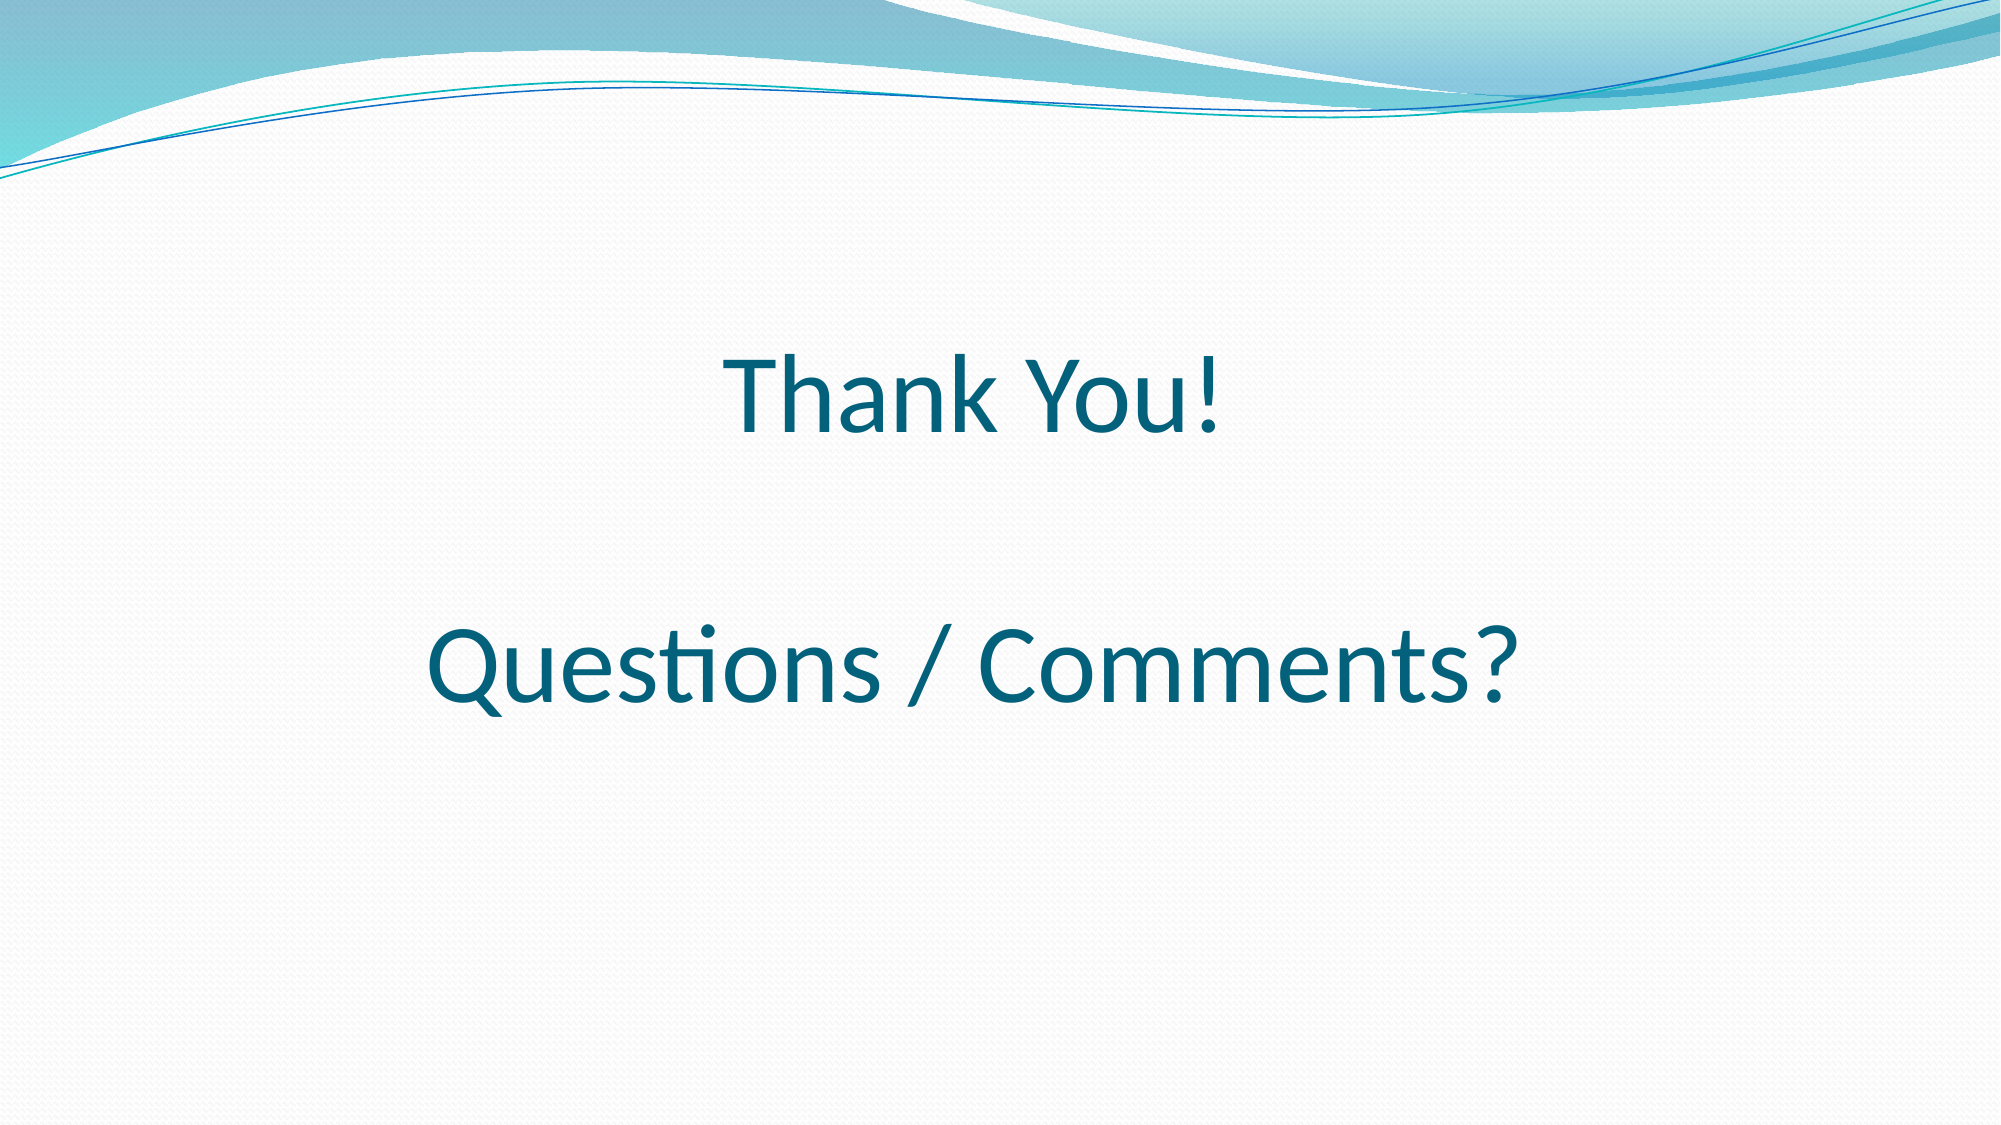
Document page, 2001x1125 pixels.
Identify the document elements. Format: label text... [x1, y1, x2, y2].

title Thank You! Questions / Comments? [287, 249, 1663, 725]
